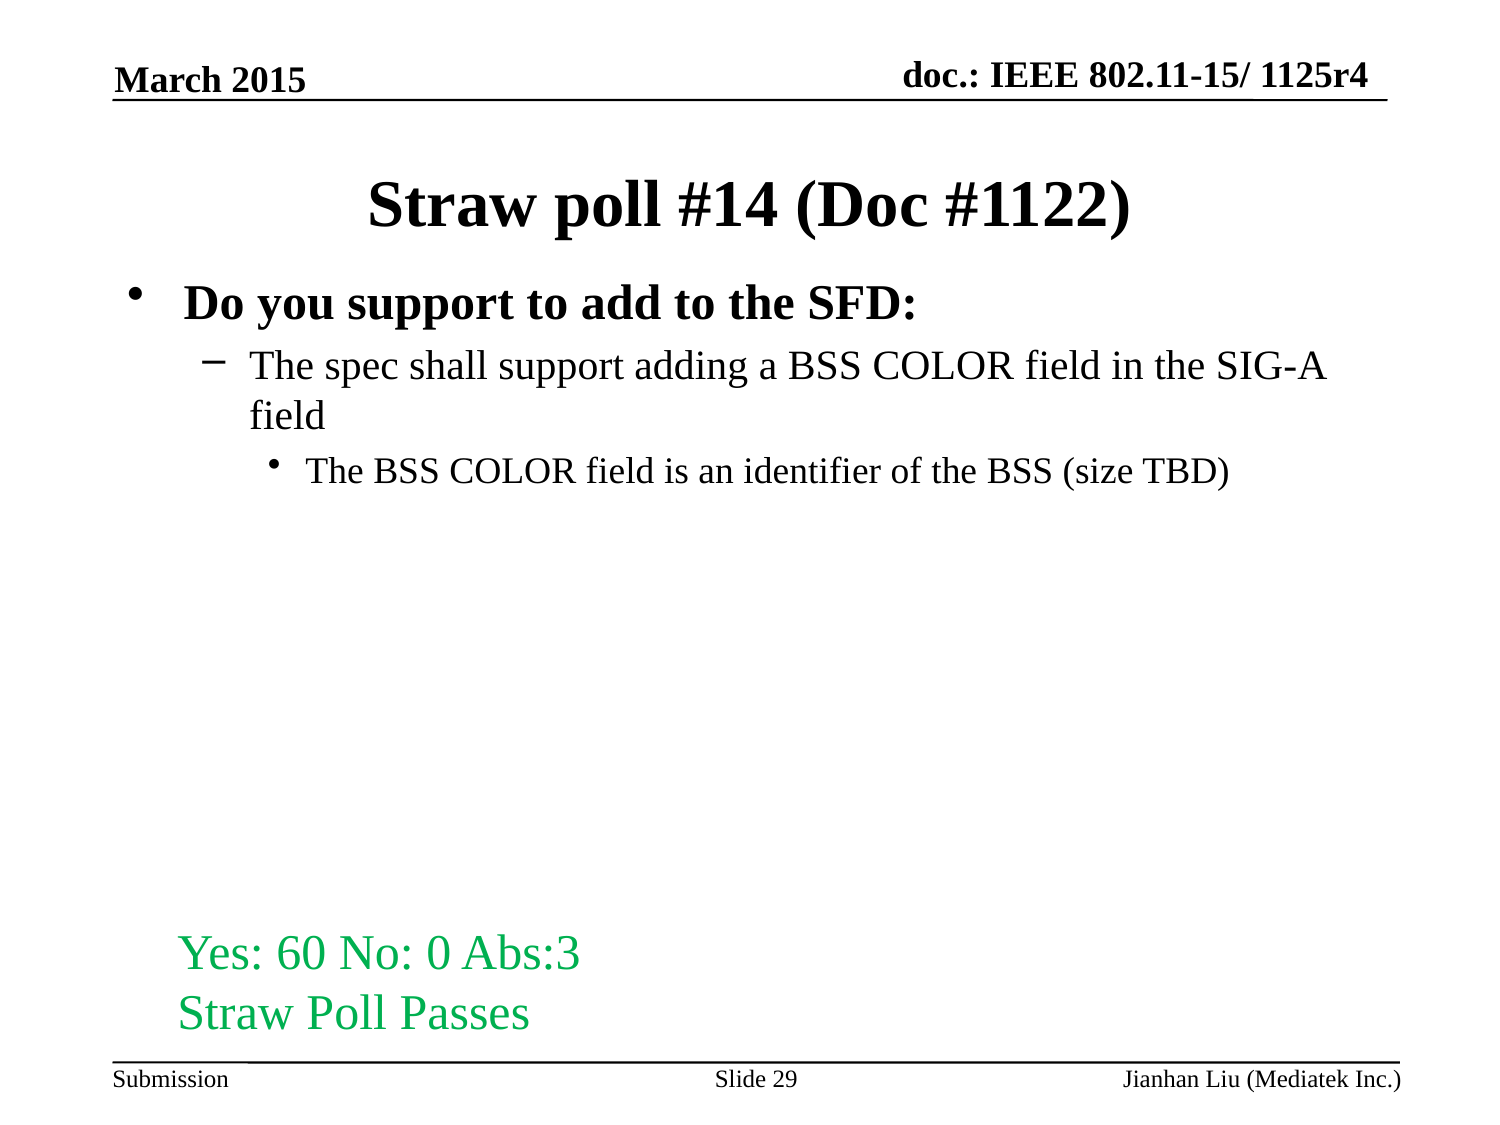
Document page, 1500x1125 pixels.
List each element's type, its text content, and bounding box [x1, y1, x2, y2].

title Straw poll #14 (Doc #1122) [112, 112, 1388, 262]
footer Jianhan Liu (Mediatek Inc.) [1118, 1061, 1402, 1093]
text_box Do you support to add to the SFD: The spec shall support adding a BSS COLOR field in the SIG-A field The BSS COLOR field is an identifier of the BSS (size TBD) [112, 262, 1388, 1000]
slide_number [114, 54, 309, 101]
slide_number Slide 29 [712, 1061, 800, 1093]
text_box Yes: 60 No: 0 Abs:3 Straw Poll Passes [162, 912, 1125, 1048]
